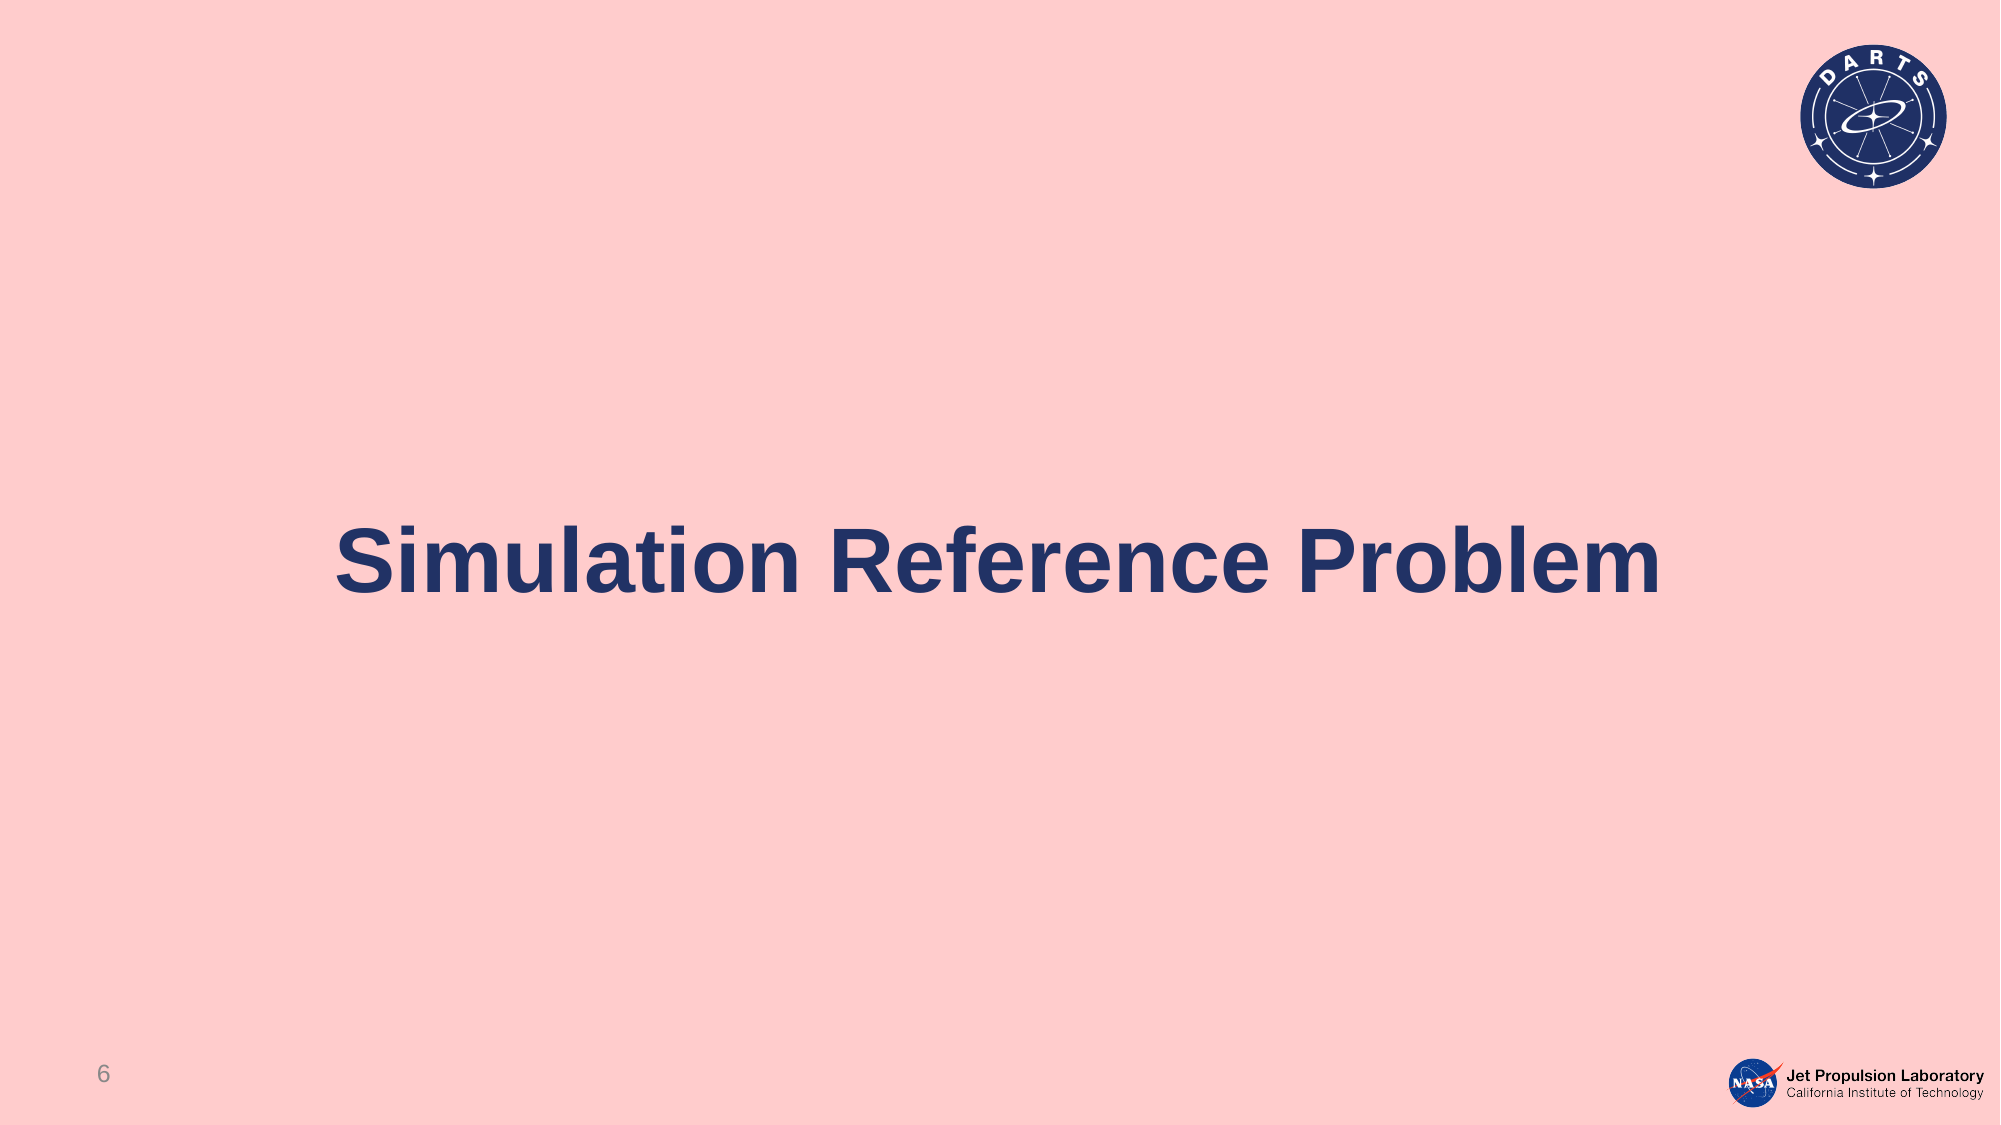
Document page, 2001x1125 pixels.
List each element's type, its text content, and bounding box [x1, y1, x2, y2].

picture [1796, 41, 1951, 192]
slide_number 6 [81, 1042, 532, 1103]
picture [1710, 1042, 2000, 1124]
title Simulation Reference Problem [137, 490, 1863, 635]
